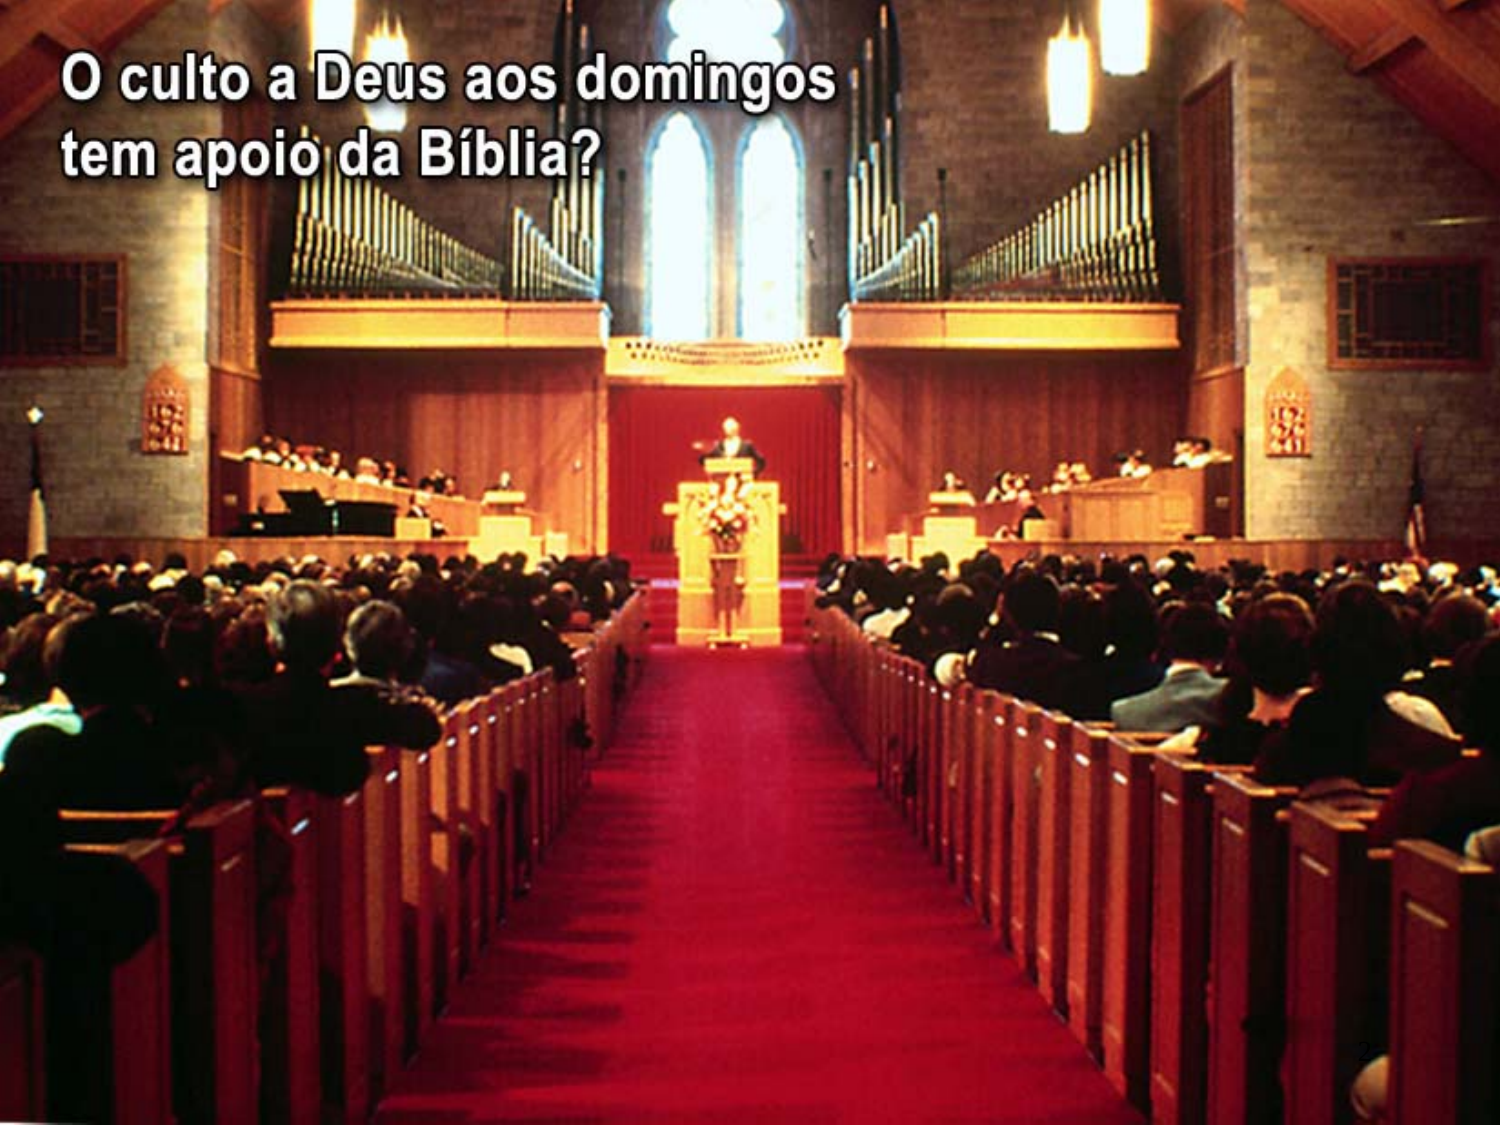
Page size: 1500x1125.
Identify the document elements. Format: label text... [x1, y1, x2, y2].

slide_number 2 [1074, 1025, 1388, 1100]
picture [0, 0, 1500, 1125]
